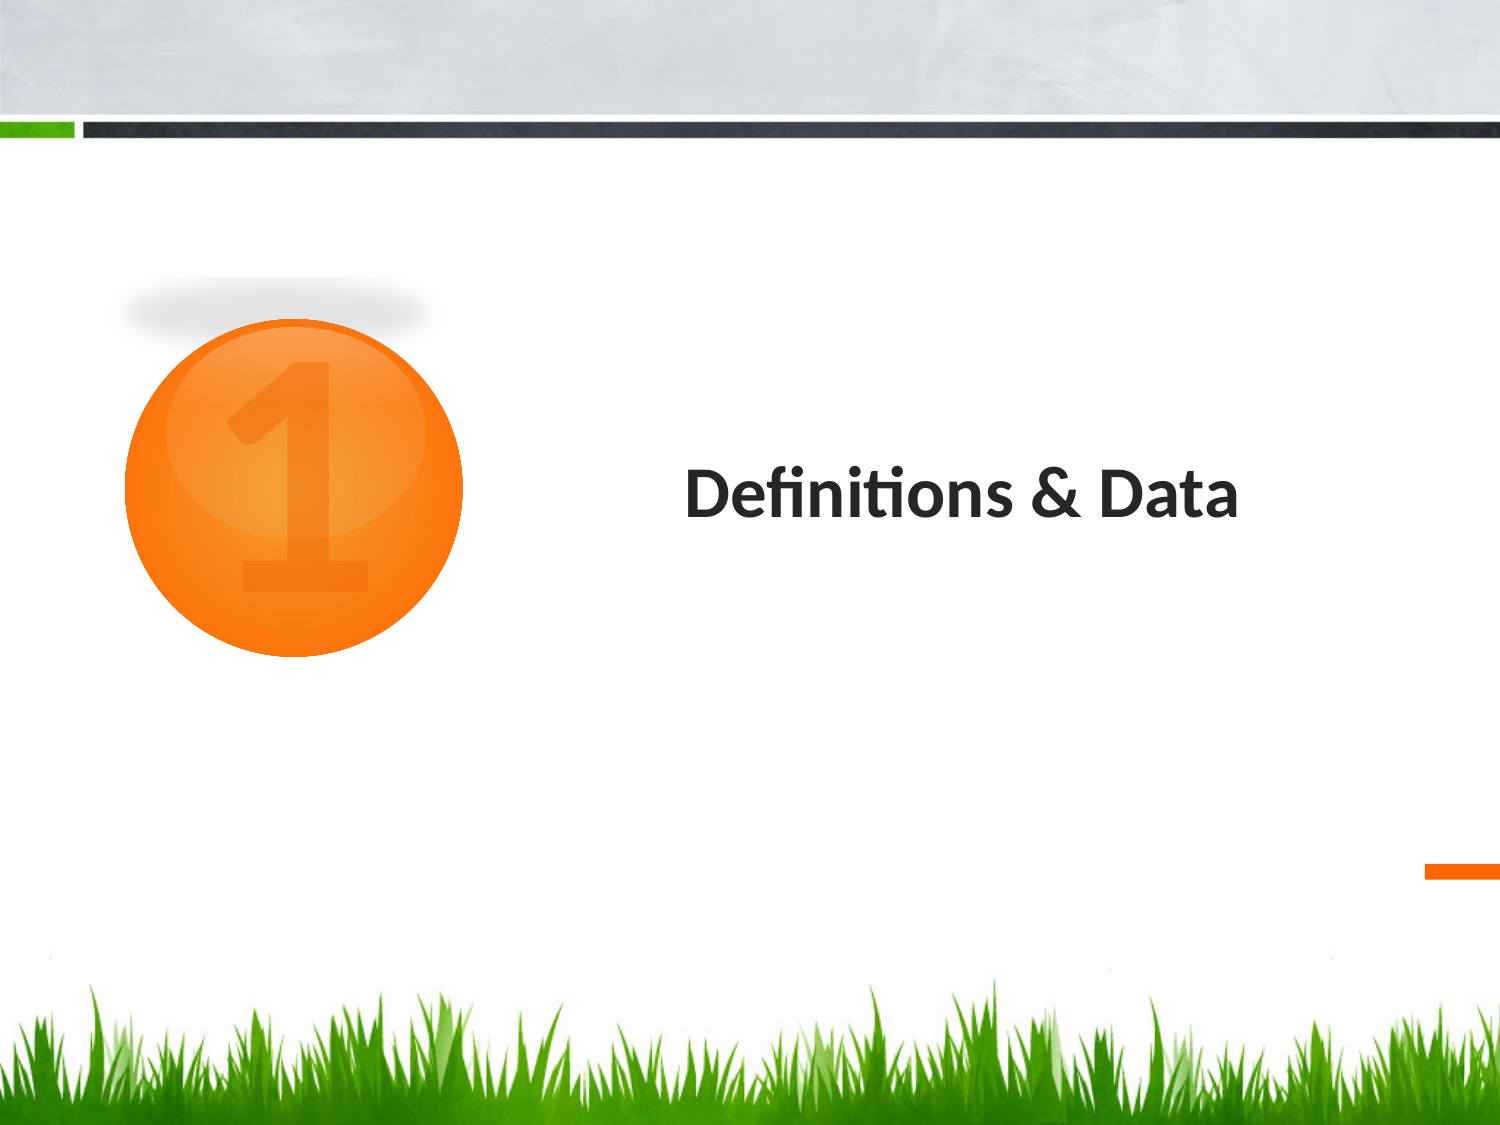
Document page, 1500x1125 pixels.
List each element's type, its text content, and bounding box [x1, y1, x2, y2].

text_box 1 [187, 230, 388, 671]
title Definitions & Data [474, 326, 1450, 650]
picture [0, 0, 1500, 1125]
